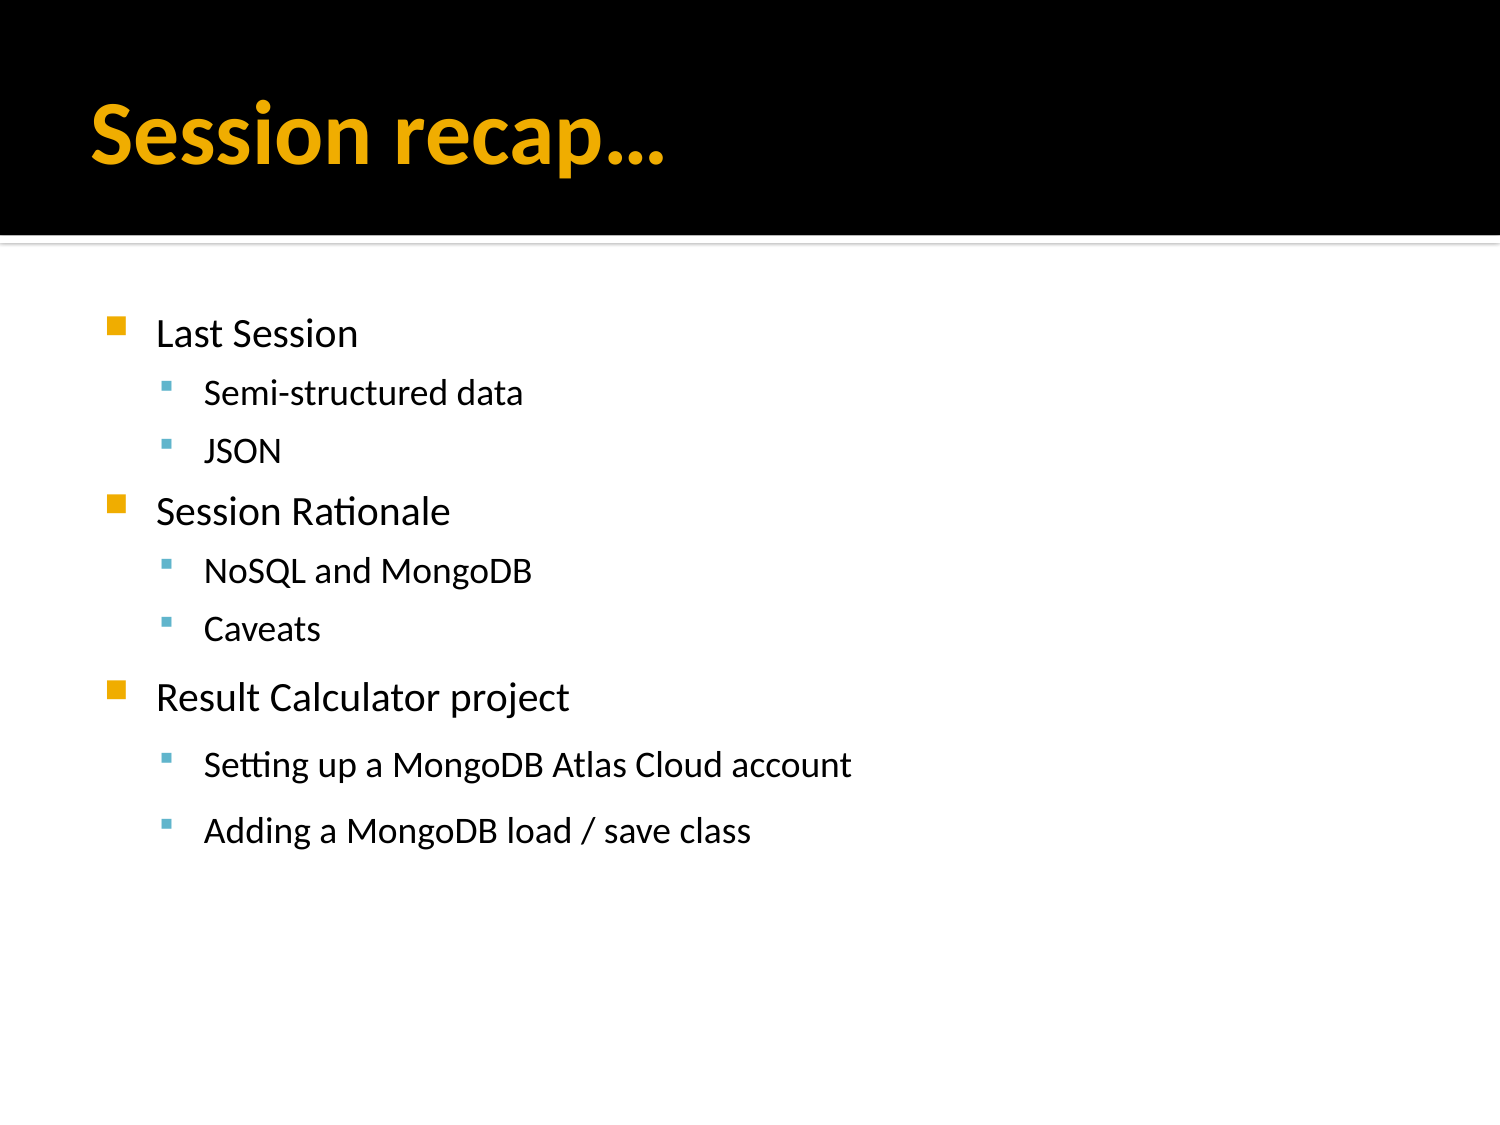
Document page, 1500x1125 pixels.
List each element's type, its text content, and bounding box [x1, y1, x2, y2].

list Last Session Semi-structured data JSON Session Rationale NoSQL and MongoDB Caveats Result Calculator project Setting up a MongoDB Atlas Cloud account Adding a MongoDB load / save class [75, 290, 1425, 1059]
title Session recap… [75, 25, 1425, 231]
